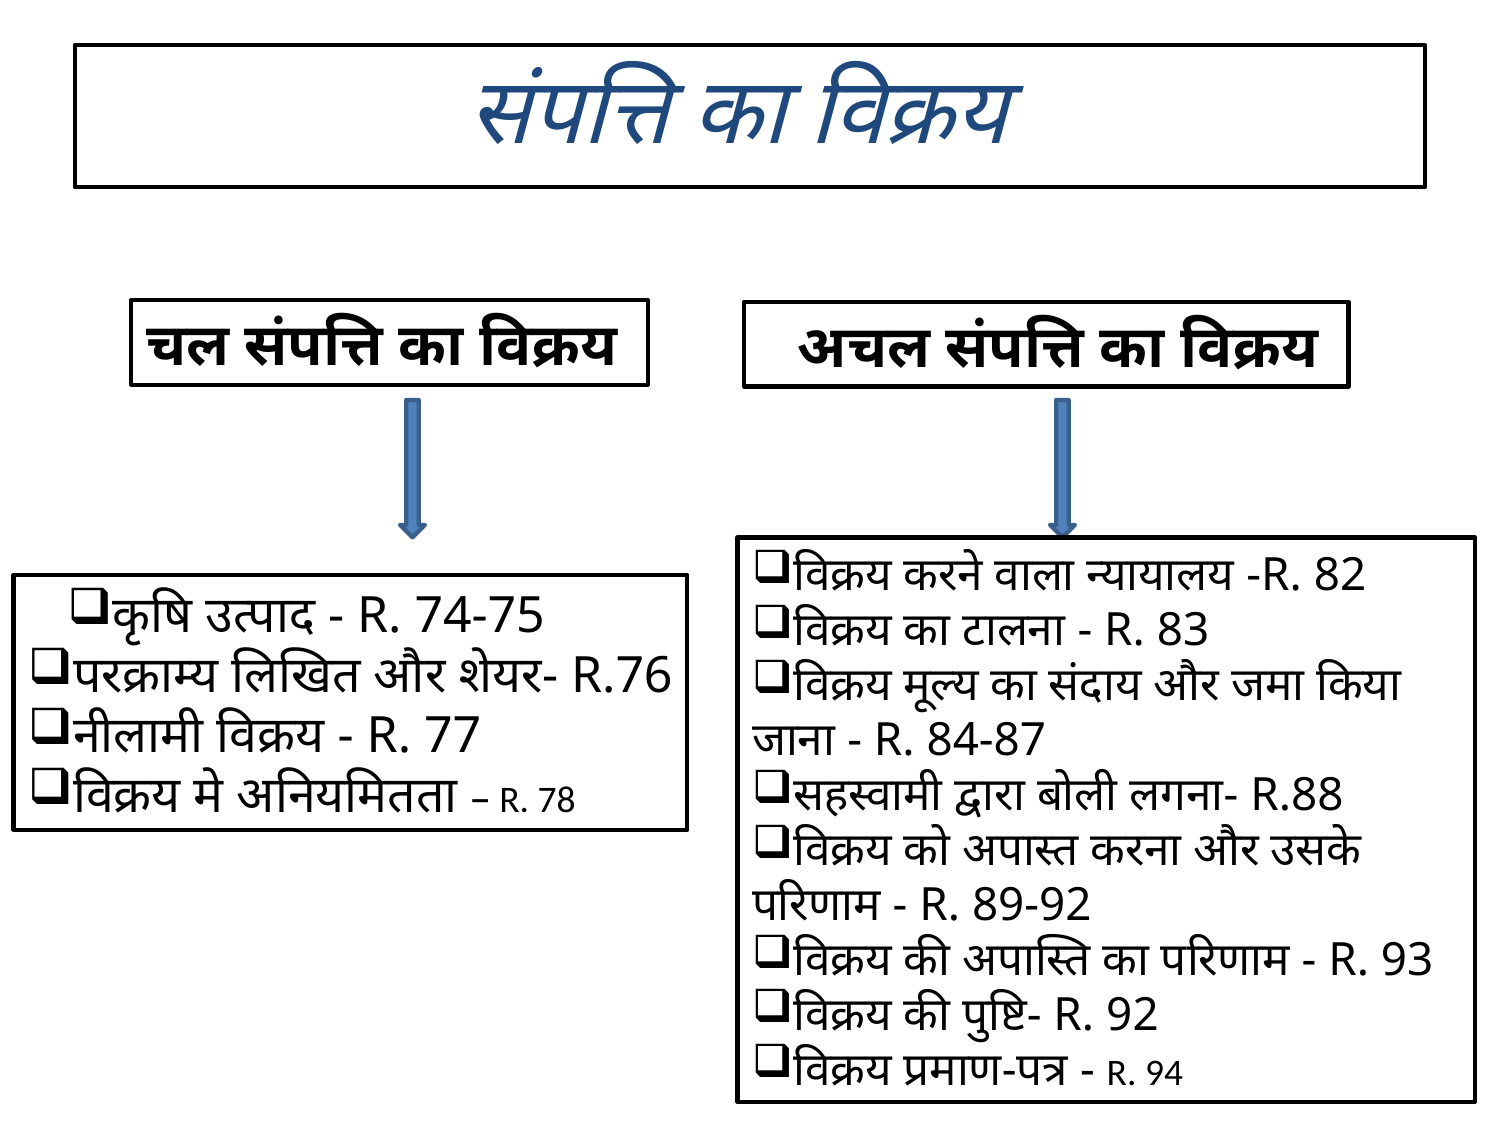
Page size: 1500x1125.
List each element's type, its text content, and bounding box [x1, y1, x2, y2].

text_box अचल संपत्ति का विक्रय [742, 300, 1351, 389]
text_box चल संपत्ति का विक्रय [129, 298, 650, 387]
text_box कृषि उत्पाद - R. 74-75 परक्राम्य लिखित और शेयर- R.76 नीलामी विक्रय - R. 77 विक्रय मे अनियमितता – R. 78 [11, 573, 689, 832]
text_box विक्रय करने वाला न्यायालय -R. 82 विक्रय का टालना - R. 83 विक्रय मूल्य का संदाय और जमा किया जाना - R. 84-87 सहस्वामी द्वारा बोली लगना- R.88 विक्रय को अपास्त करना और उसके परिणाम - R. 89-92 विक्रय की अपास्ति का परिणाम - R. 93 विक्रय की पुष्टि- R. 92 विक्रय प्रमाण-पत्र - R. 94 [735, 535, 1477, 1104]
text_box संपत्ति का विक्रय [73, 43, 1427, 189]
text_box [1048, 397, 1077, 535]
text_box [398, 397, 427, 540]
